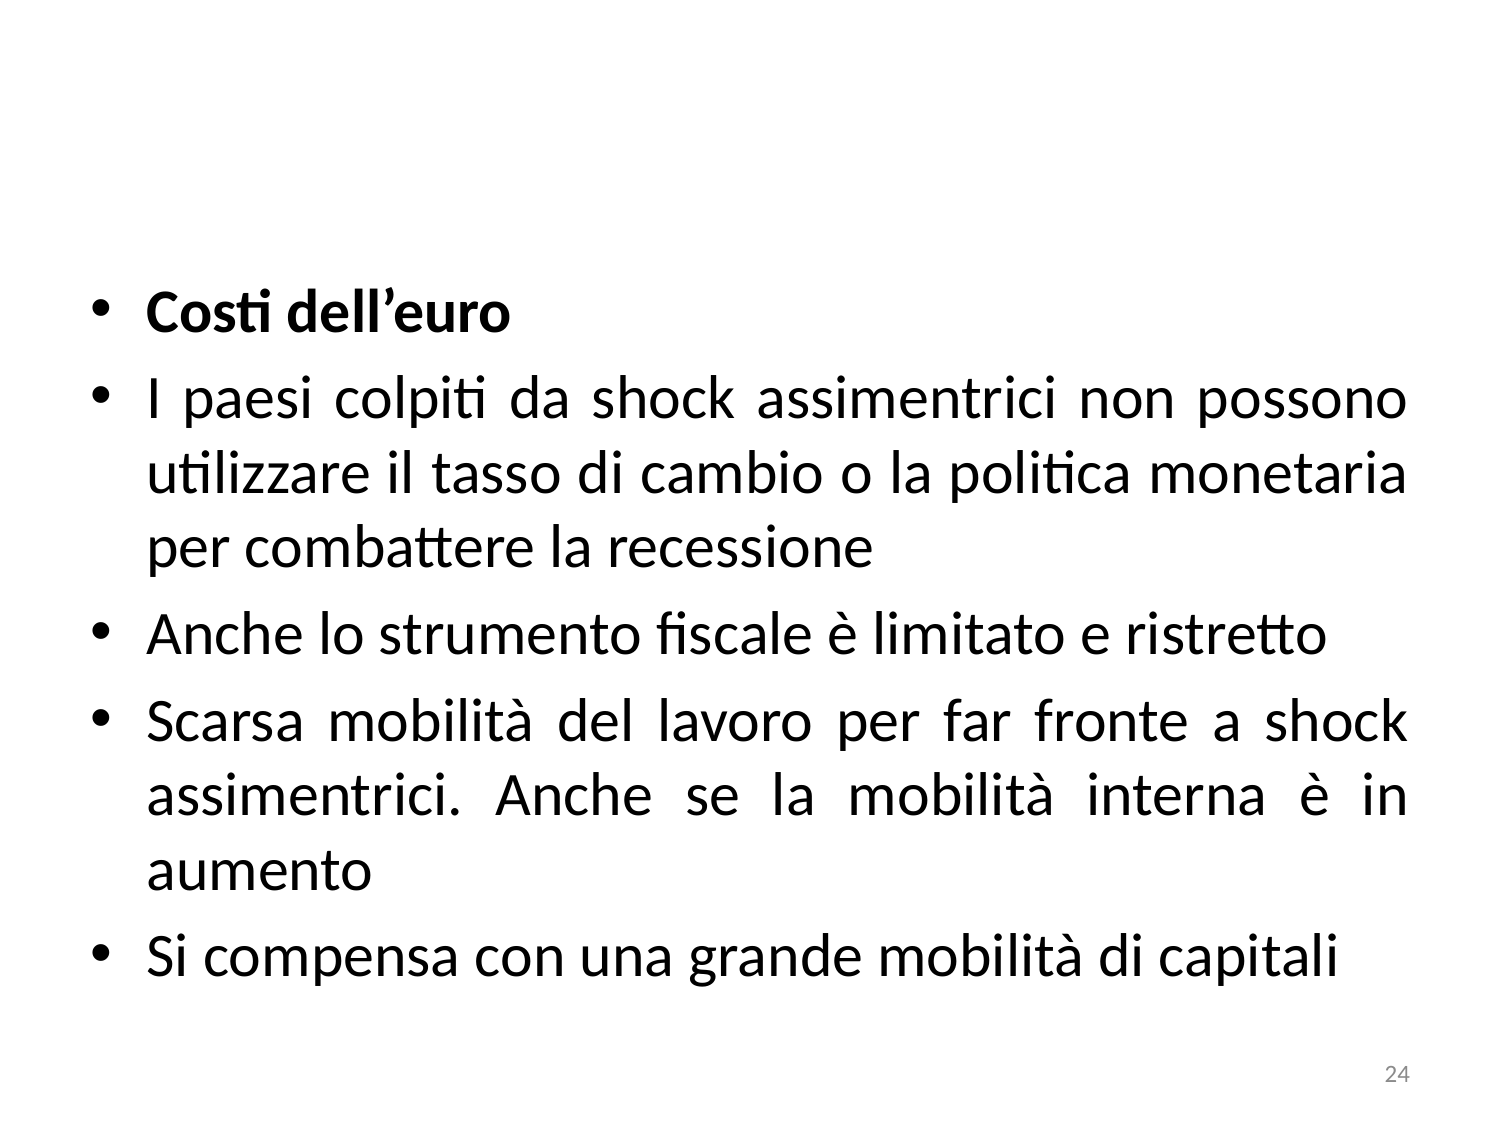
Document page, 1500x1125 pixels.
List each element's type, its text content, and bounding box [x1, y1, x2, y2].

slide_number 24 [1074, 1042, 1425, 1103]
list Costi dell’euro I paesi colpiti da shock assimentrici non possono utilizzare il tasso di cambio o la politica monetaria per combattere la recessione Anche lo strumento fiscale è limitato e ristretto Scarsa mobilità del lavoro per far fronte a shock assimentrici. Anche se la mobilità interna è in aumento Si compensa con una grande mobilità di capitali [75, 262, 1425, 1005]
